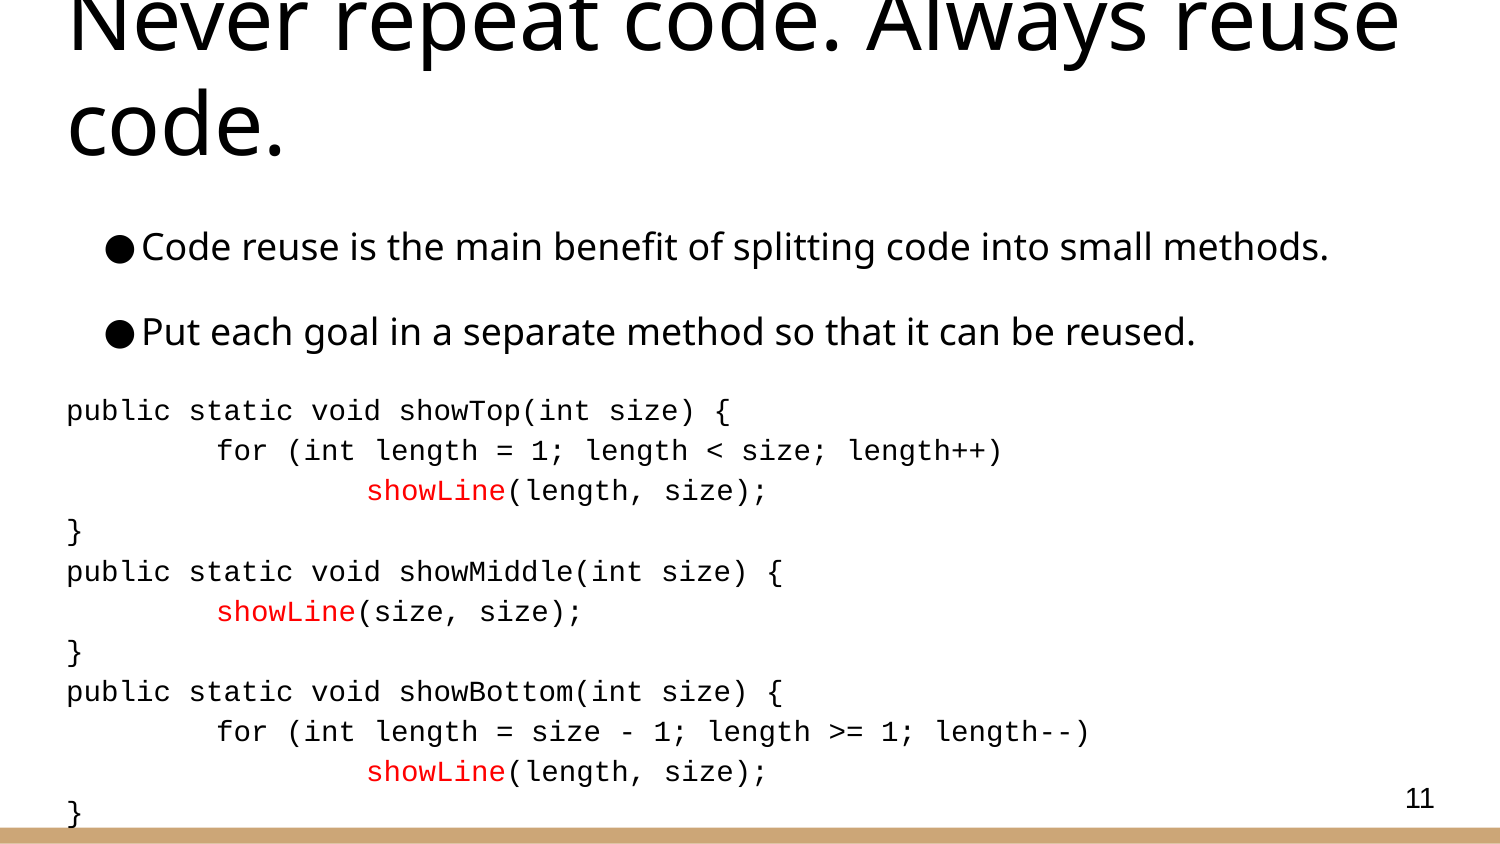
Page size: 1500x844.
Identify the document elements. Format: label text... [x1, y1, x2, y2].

slide_number 11 [1389, 764, 1480, 830]
list Code reuse is the main benefit of splitting code into small methods. Put each goal in a separate method so that it can be reused. public static void showTop(int size) { for (int length = 1; length < size; length++) showLine(length, size); } public static void showMiddle(int size) { showLine(size, size); } public static void showBottom(int size) { for (int length = size - 1; length >= 1; length--) showLine(length, size); } [51, 200, 1449, 752]
title Never repeat code. Always reuse code. [51, 51, 1449, 189]
